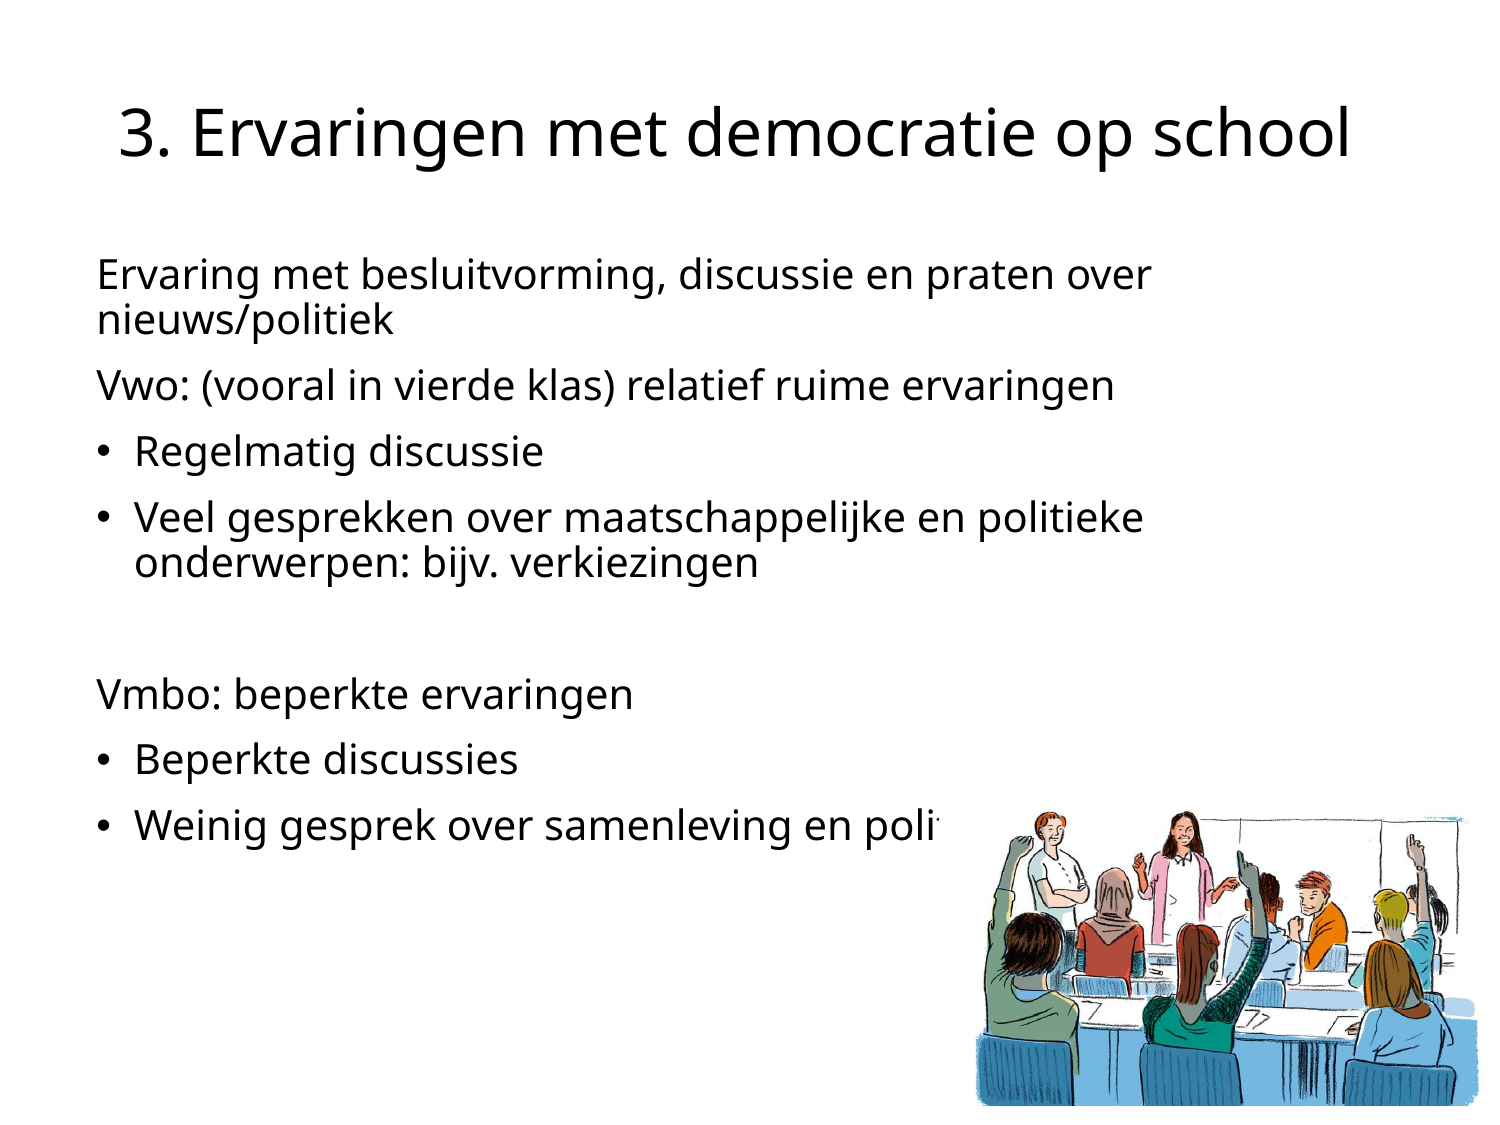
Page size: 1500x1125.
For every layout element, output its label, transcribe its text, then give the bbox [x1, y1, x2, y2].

list Ervaring met besluitvorming, discussie en praten over nieuws/politiek Vwo: (vooral in vierde klas) relatief ruime ervaringen Regelmatig discussie Veel gesprekken over maatschappelijke en politieke onderwerpen: bijv. verkiezingen Vmbo: beperkte ervaringen Beperkte discussies Weinig gesprek over samenleving en politiek: bijv. verkiezingen [81, 245, 1419, 960]
title 3. Ervaringen met democratie op school [103, 69, 1397, 200]
picture [939, 755, 1500, 1106]
